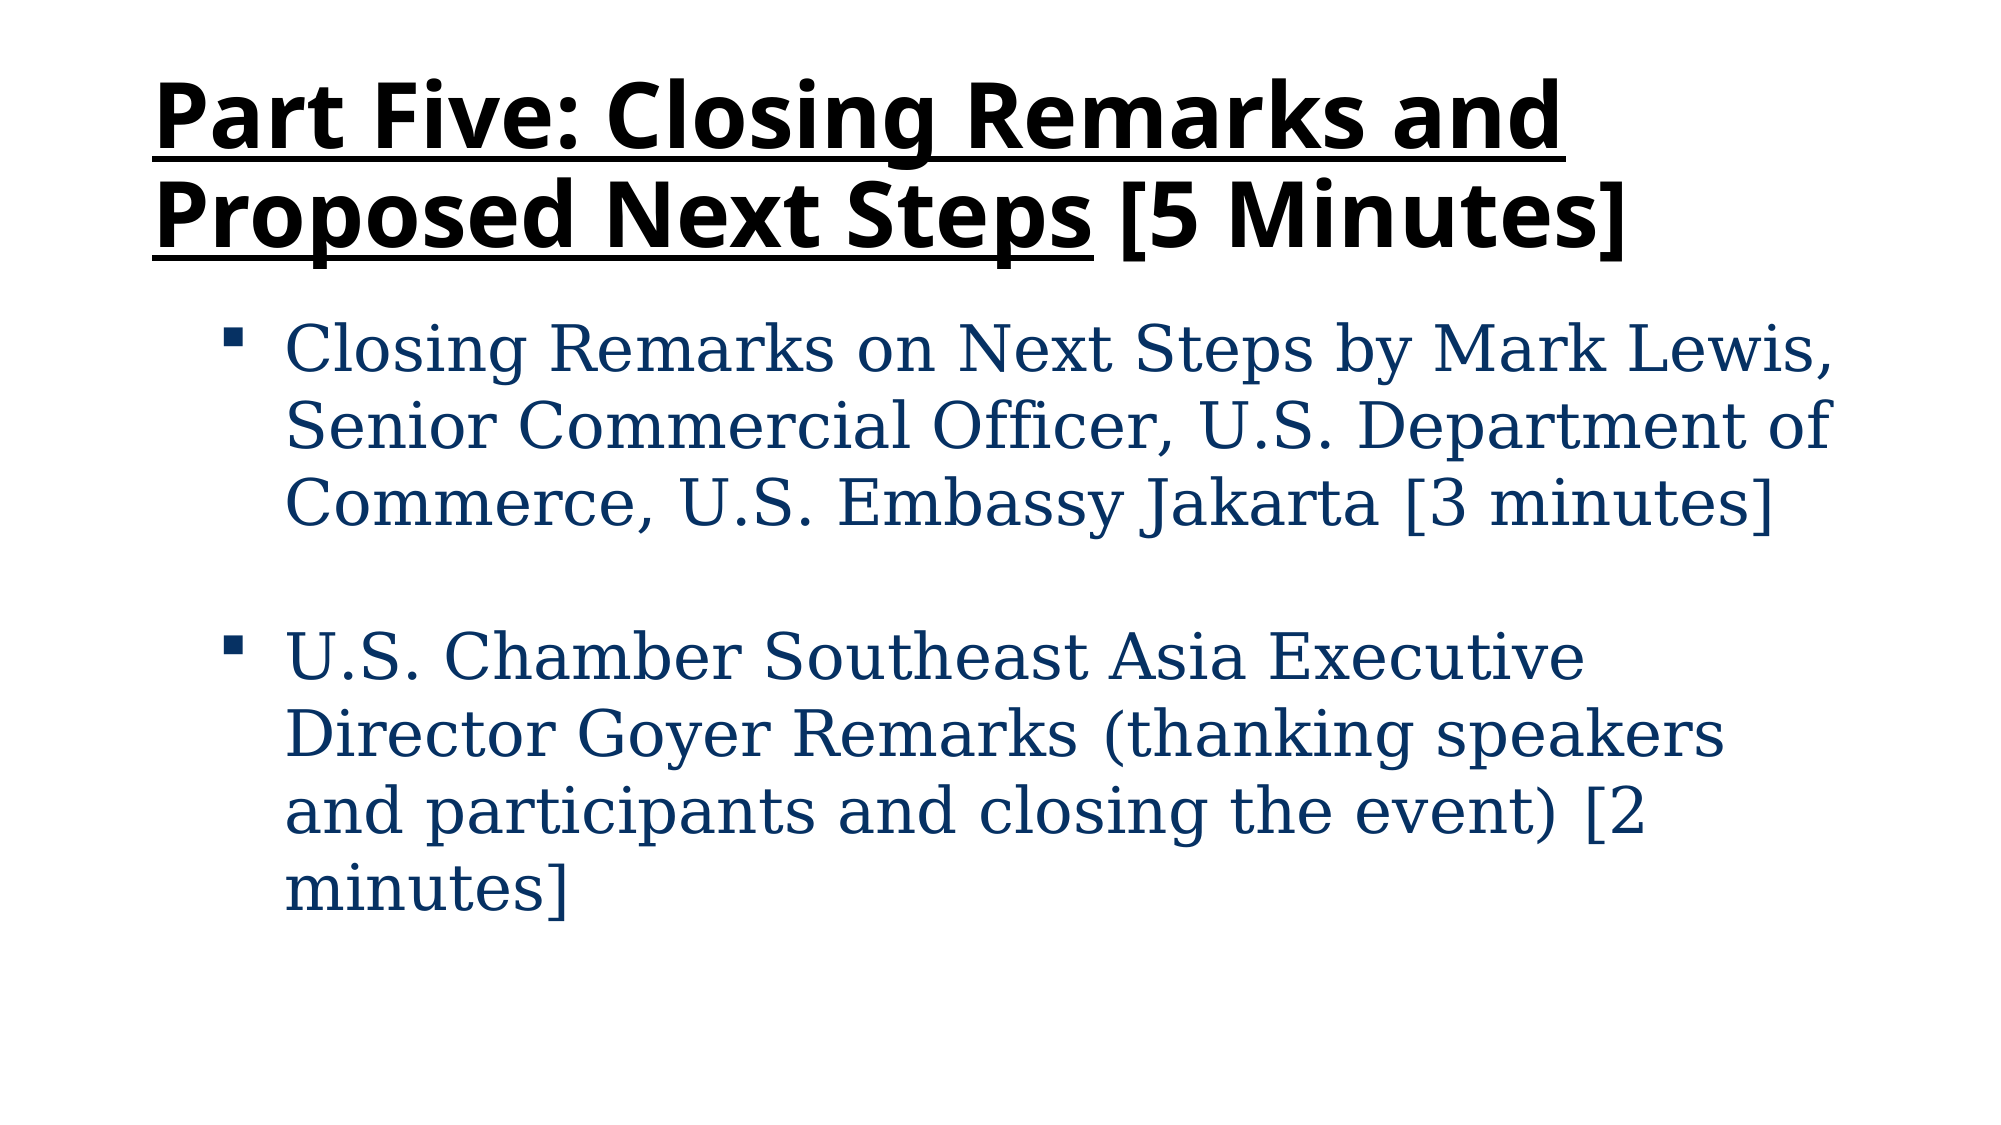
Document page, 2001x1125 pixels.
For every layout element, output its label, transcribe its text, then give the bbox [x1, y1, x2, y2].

list Closing Remarks on Next Steps by Mark Lewis, Senior Commercial Officer, U.S. Department of Commerce, U.S. Embassy Jakarta [3 minutes] U.S. Chamber Southeast Asia Executive Director Goyer Remarks (thanking speakers and participants and closing the event) [2 minutes] [137, 299, 1863, 1014]
title Part Five: Closing Remarks and Proposed Next Steps [5 Minutes] [137, 59, 1863, 278]
